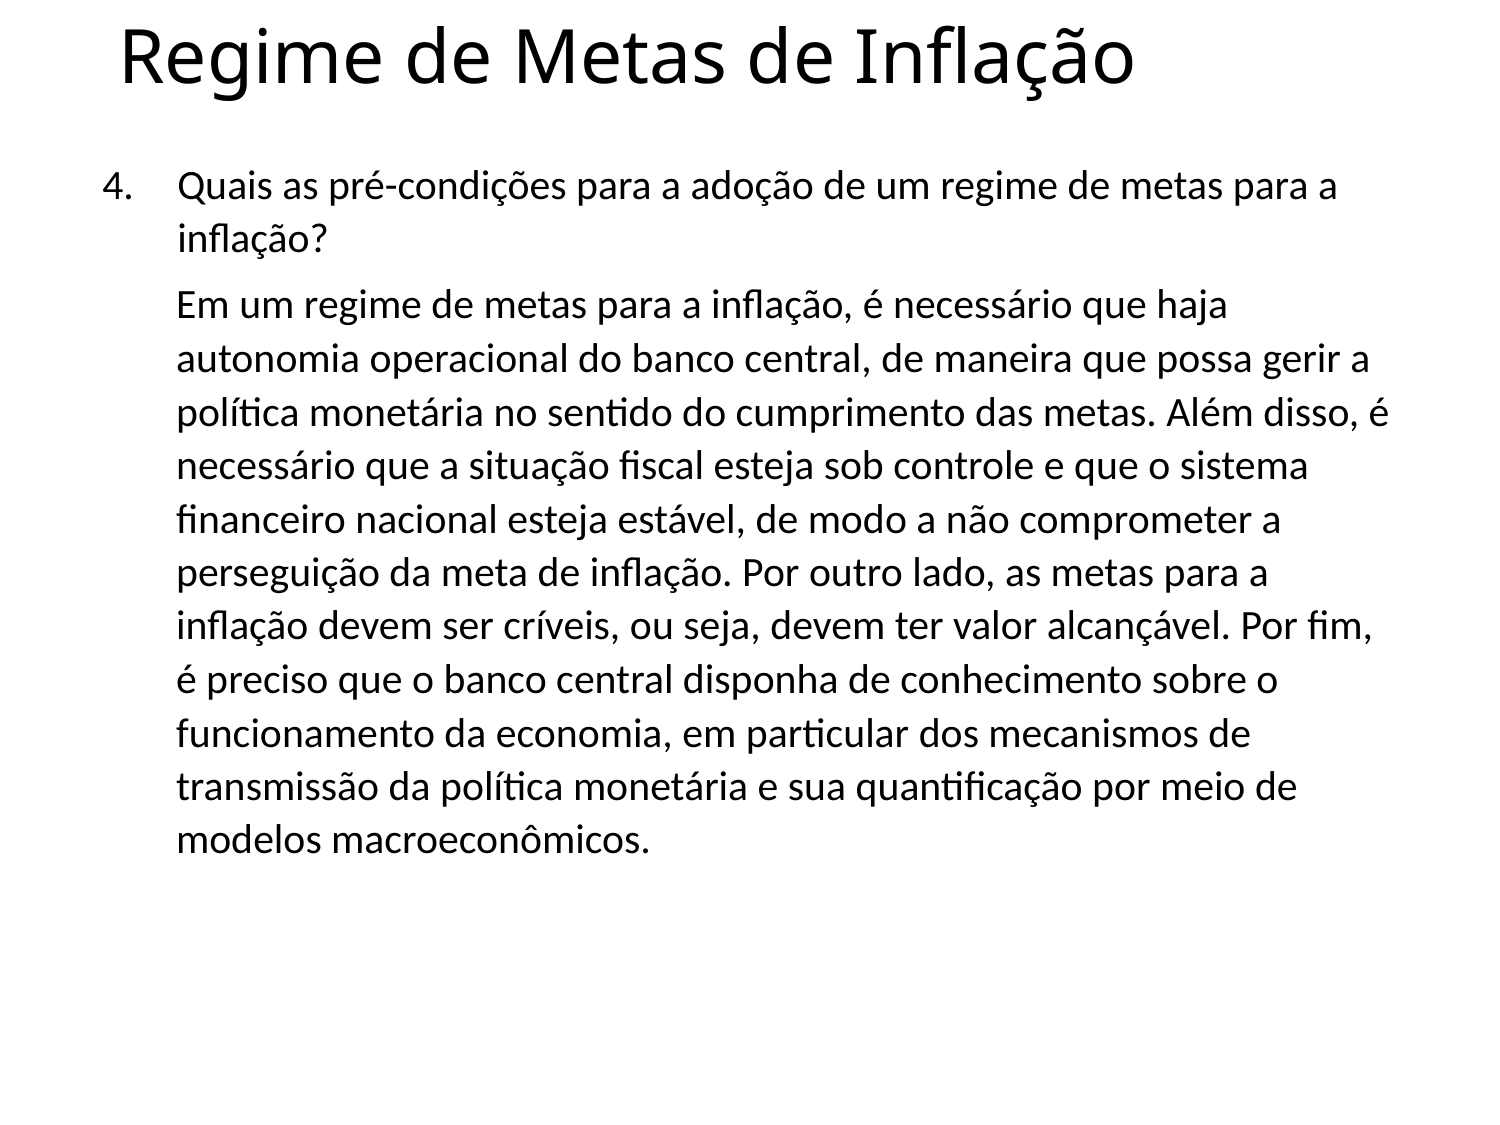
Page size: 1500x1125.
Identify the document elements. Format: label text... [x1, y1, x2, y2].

text_box Quais as pré-condições para a adoção de um regime de metas para a inflação? Em um regime de metas para a inflação, é necessário que haja autonomia operacional do banco central, de maneira que possa gerir a política monetária no sentido do cumprimento das metas. Além disso, é necessário que a situação fiscal esteja sob controle e que o sistema financeiro nacional esteja estável, de modo a não comprometer a perseguição da meta de inflação. Por outro lado, as metas para a inflação devem ser críveis, ou seja, devem ter valor alcançável. Por fim, é preciso que o banco central disponha de conhecimento sobre o funcionamento da economia, em particular dos mecanismos de transmissão da política monetária e sua quantificação por meio de modelos macroeconômicos. [87, 146, 1413, 870]
title Regime de Metas de Inflação [103, 5, 1397, 113]
